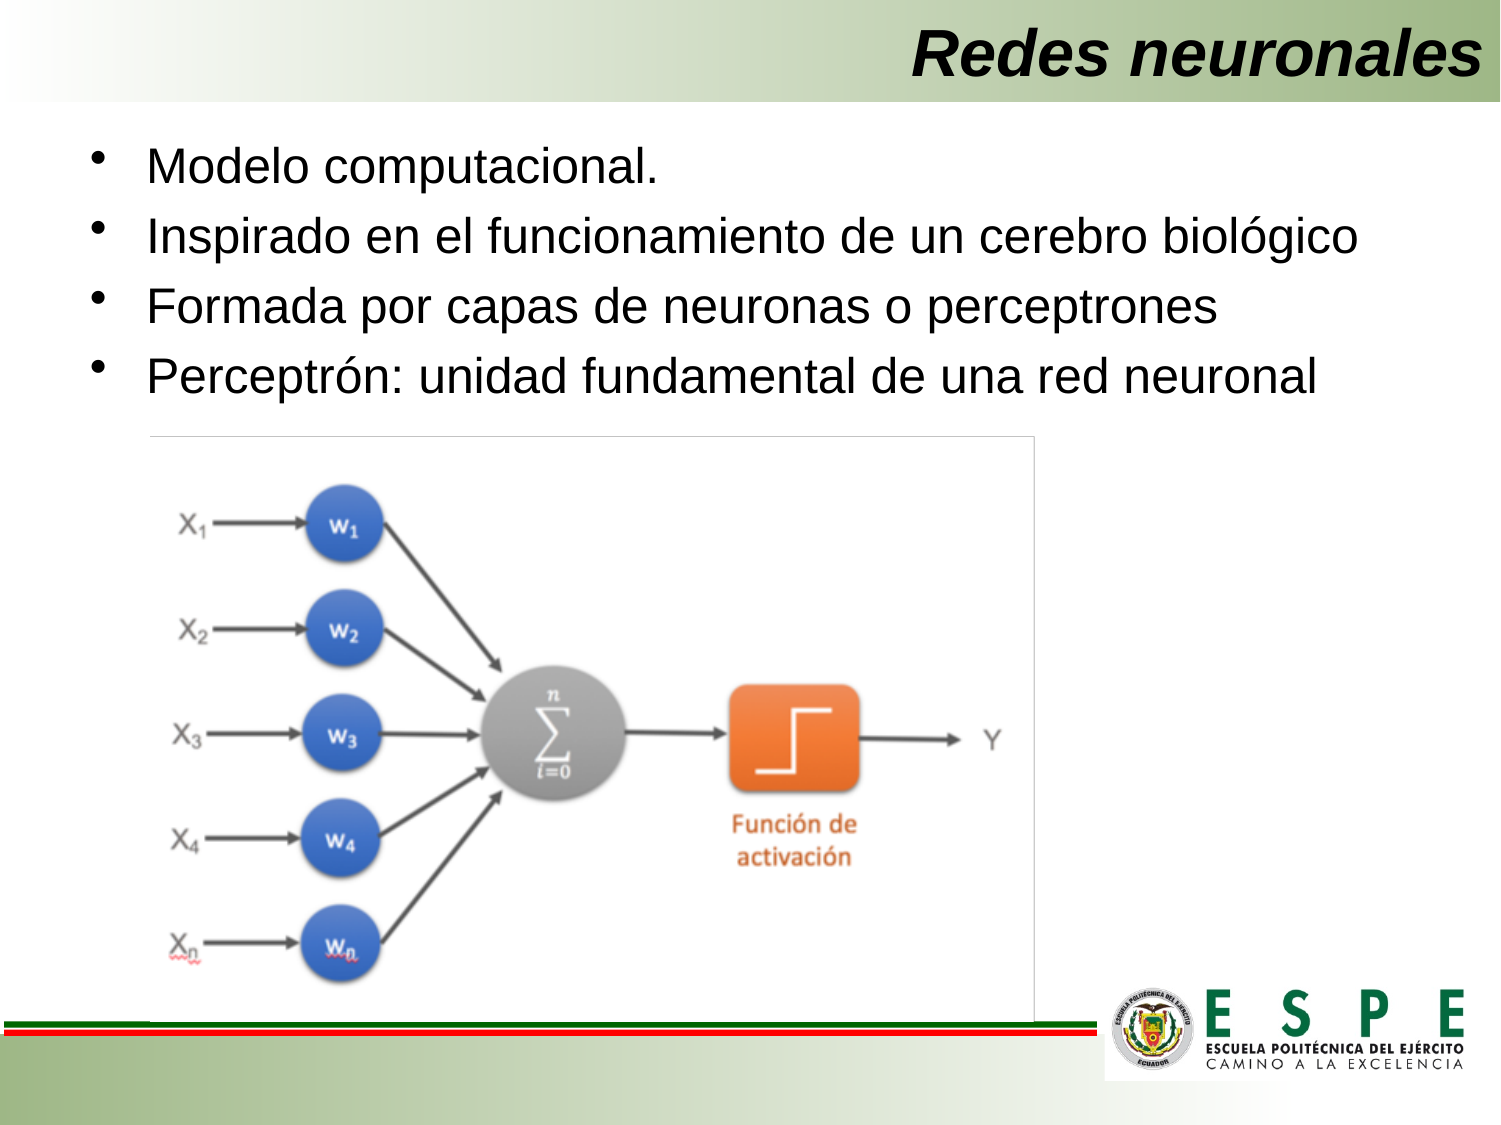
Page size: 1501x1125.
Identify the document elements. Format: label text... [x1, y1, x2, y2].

picture [149, 435, 1037, 1022]
picture [1104, 976, 1483, 1081]
list Modelo computacional. Inspirado en el funcionamiento de un cerebro biológico Formada por capas de neuronas o perceptrones Perceptrón: unidad fundamental de una red neuronal [75, 125, 1426, 436]
title Redes neuronales [150, 2, 1501, 88]
